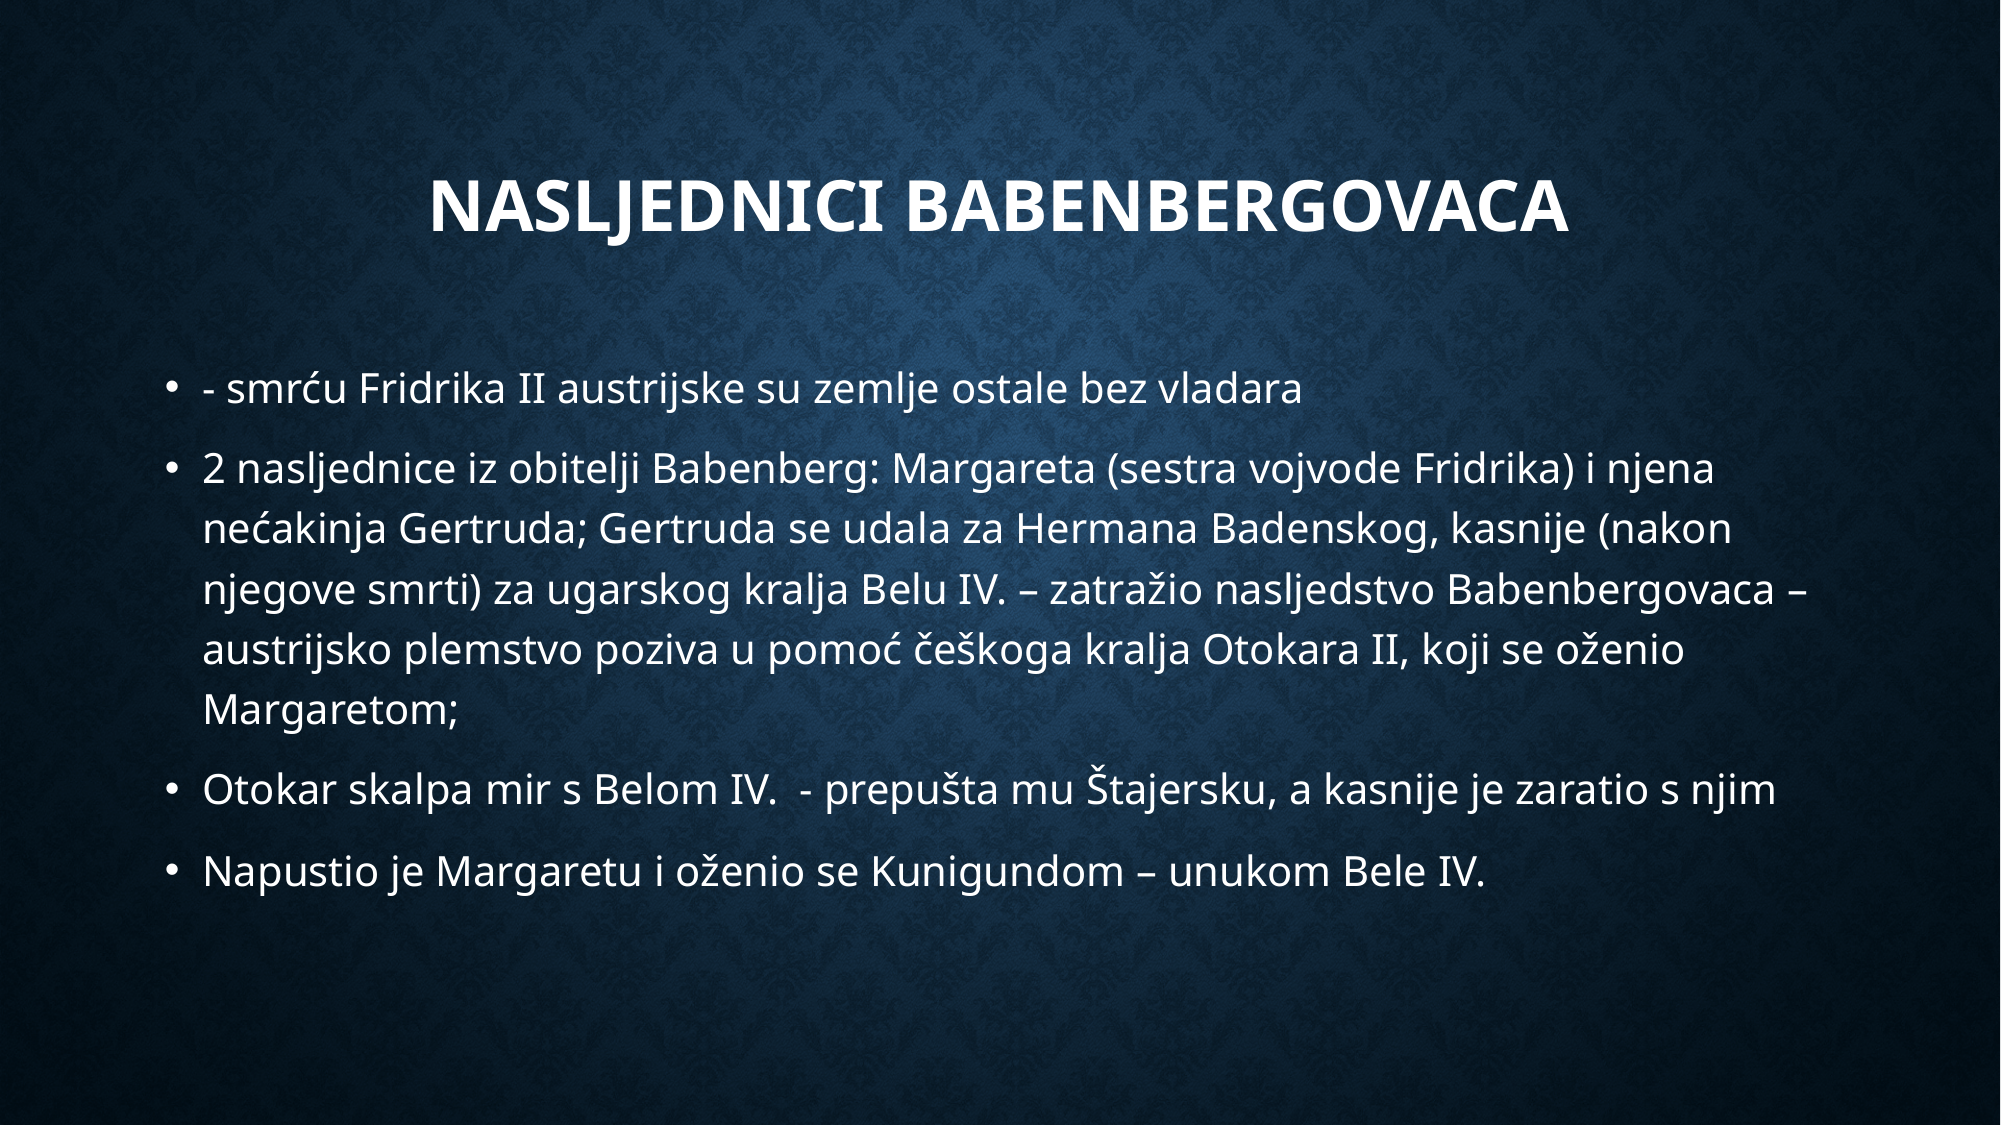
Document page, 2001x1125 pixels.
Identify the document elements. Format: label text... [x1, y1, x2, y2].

title Nasljednici Babenbergovaca [149, 99, 1849, 318]
list - smrću Fridrika II austrijske su zemlje ostale bez vladara 2 nasljednice iz obitelji Babenberg: Margareta (sestra vojvode Fridrika) i njena nećakinja Gertruda; Gertruda se udala za Hermana Badenskog, kasnije (nakon njegove smrti) za ugarskog kralja Belu IV. – zatražio nasljedstvo Babenbergovaca – austrijsko plemstvo poziva u pomoć češkoga kralja Otokara II, koji se oženio Margaretom; Otokar skalpa mir s Belom IV. - prepušta mu Štajersku, a kasnije je zaratio s njim Napustio je Margaretu i oženio se Kunigundom – unukom Bele IV. [149, 343, 1849, 950]
